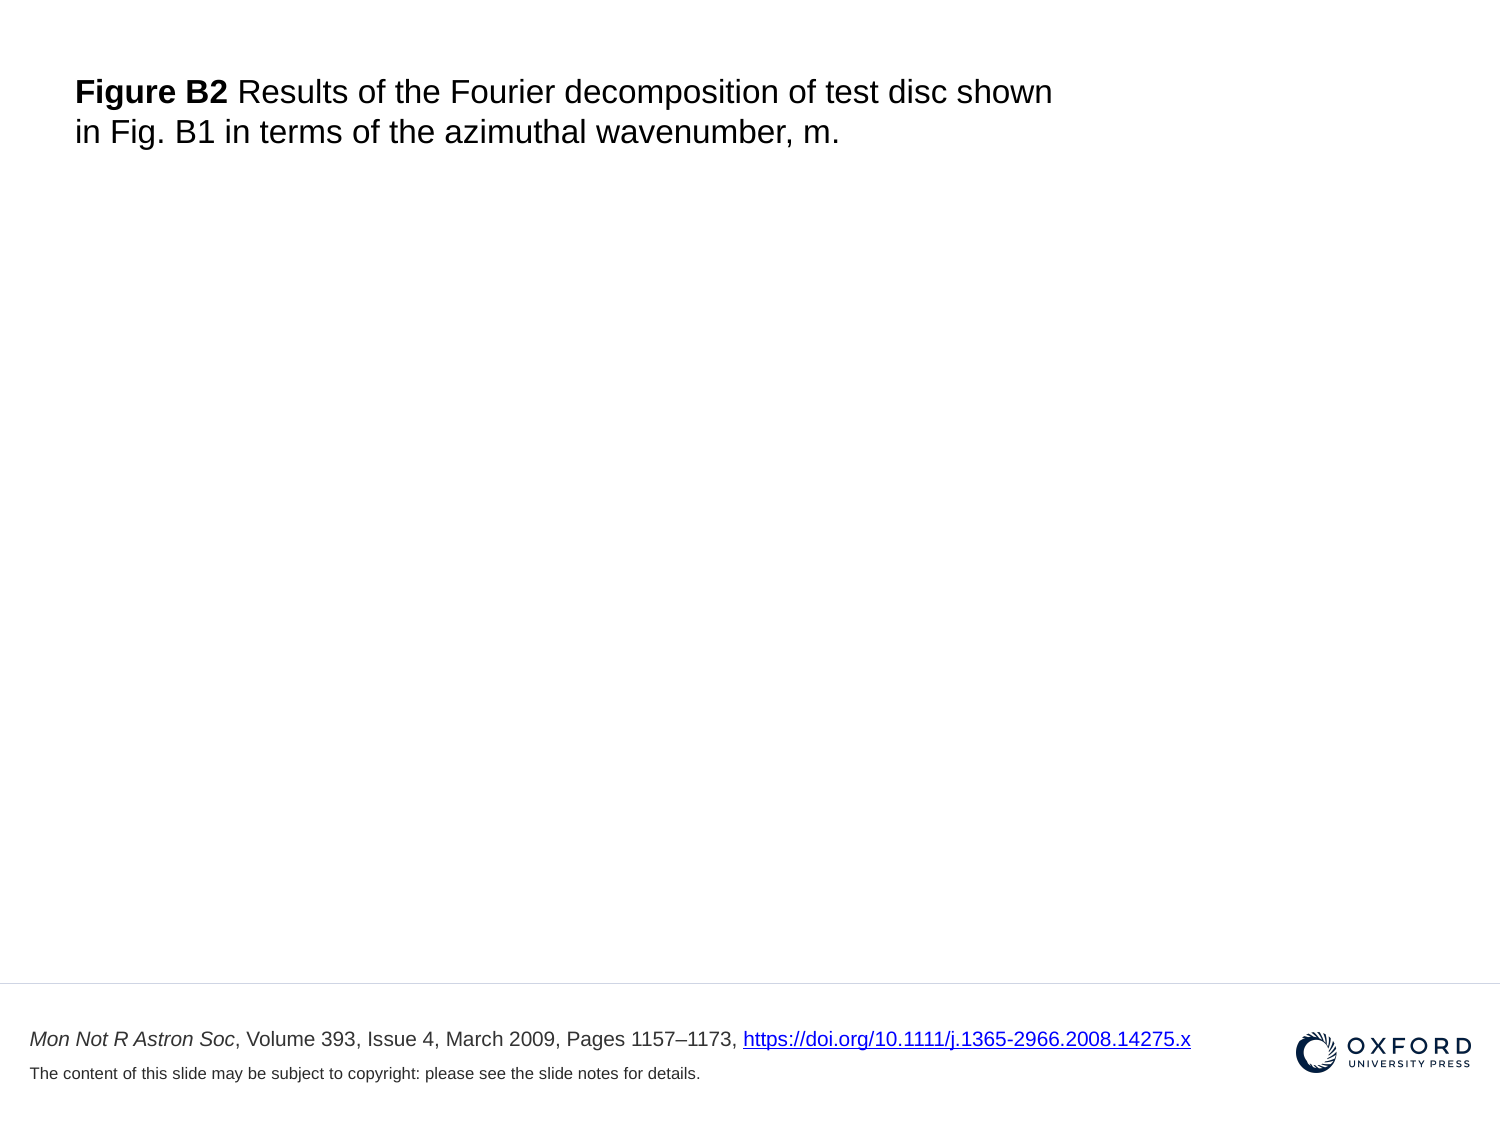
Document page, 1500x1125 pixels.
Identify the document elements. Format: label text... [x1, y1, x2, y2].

title Figure B2 Results of the Fourier decomposition of test disc shown in Fig. B1 in terms of the azimuthal wavenumber, m. [75, 69, 1078, 171]
picture [1296, 1032, 1471, 1073]
footer Mon Not R Astron Soc, Volume 393, Issue 4, March 2009, Pages 1157–1173, https://doi.org/10.1111/j.1365-2966.2008.14275.x The content of this slide may be subject to copyright: please see the slide notes for details. [0, 983, 1260, 1125]
